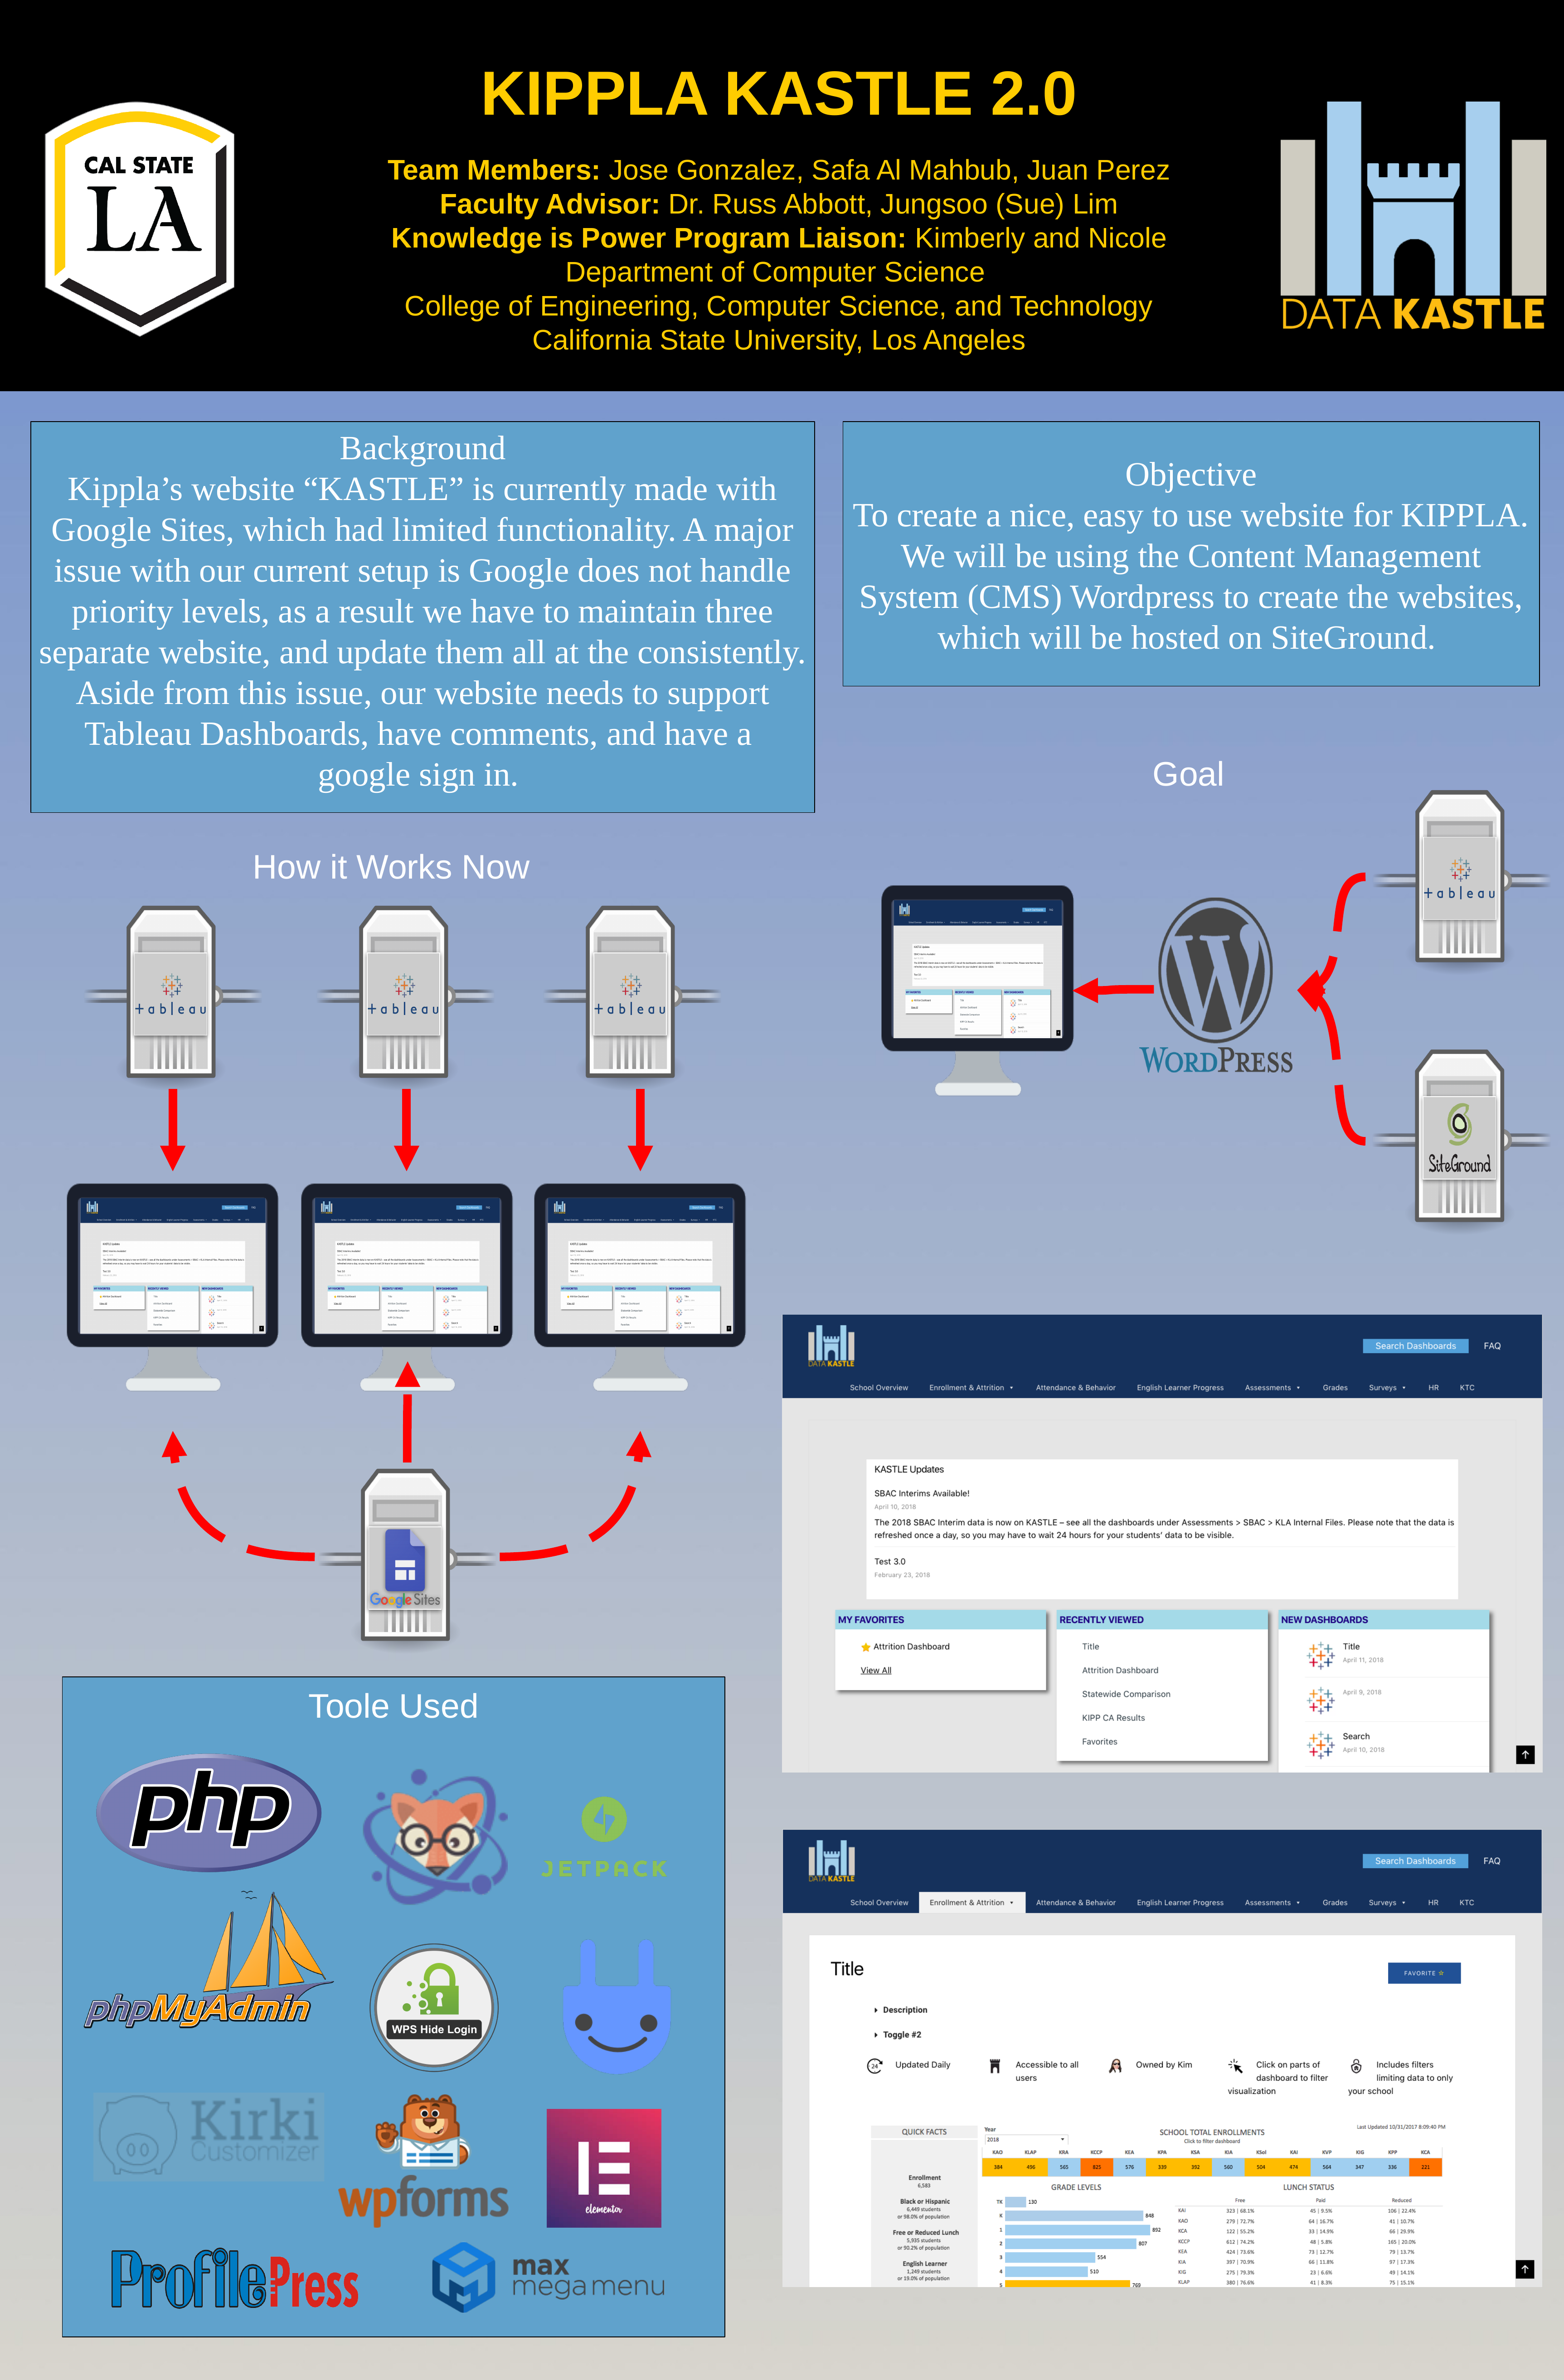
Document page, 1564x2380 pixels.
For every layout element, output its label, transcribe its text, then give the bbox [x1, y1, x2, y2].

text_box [500, 1431, 641, 1557]
text_box Objective To create a nice, easy to use website for KIPPLA. We will be using the Content Management System (CMS) Wordpress to create the websites, which will be hosted on SiteGround. [843, 421, 1540, 686]
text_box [1255, 1031, 1369, 1100]
picture [0, 391, 1564, 2380]
text_box Goal [1146, 745, 1237, 796]
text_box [172, 1431, 315, 1557]
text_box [593, 952, 667, 1035]
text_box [1423, 837, 1496, 920]
picture [45, 102, 234, 337]
title KIPPLA KASTLE 2.0 Team Members: Jose Gonzalez, Safa Al Mahbub, Juan Perez Faculty Advisor: Dr. Russ Abbott, Jungsoo (Sue) Lim Knowledge is Power Program Liaison: Kimberly and Nicole Department of Computer Science College of Engineering, Computer Science, and Technology California State University, Los Angeles [195, 5, 1363, 403]
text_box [1072, 989, 1154, 991]
picture [1280, 102, 1546, 329]
text_box [0, 0, 1564, 391]
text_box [134, 952, 207, 1035]
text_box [62, 1676, 725, 2337]
text_box How it Works Now [246, 838, 568, 889]
text_box Background Kippla’s website “KASTLE” is currently made with Google Sites, which had limited functionality. A major issue with our current setup is Google does not handle priority levels, as a result we have to maintain three separate website, and update them all at the consistently. Aside from this issue, our website needs to support Tableau Dashboards, have comments, and have a google sign in. [31, 421, 815, 813]
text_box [1299, 899, 1367, 968]
text_box [1303, 130, 1553, 351]
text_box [367, 952, 440, 1035]
